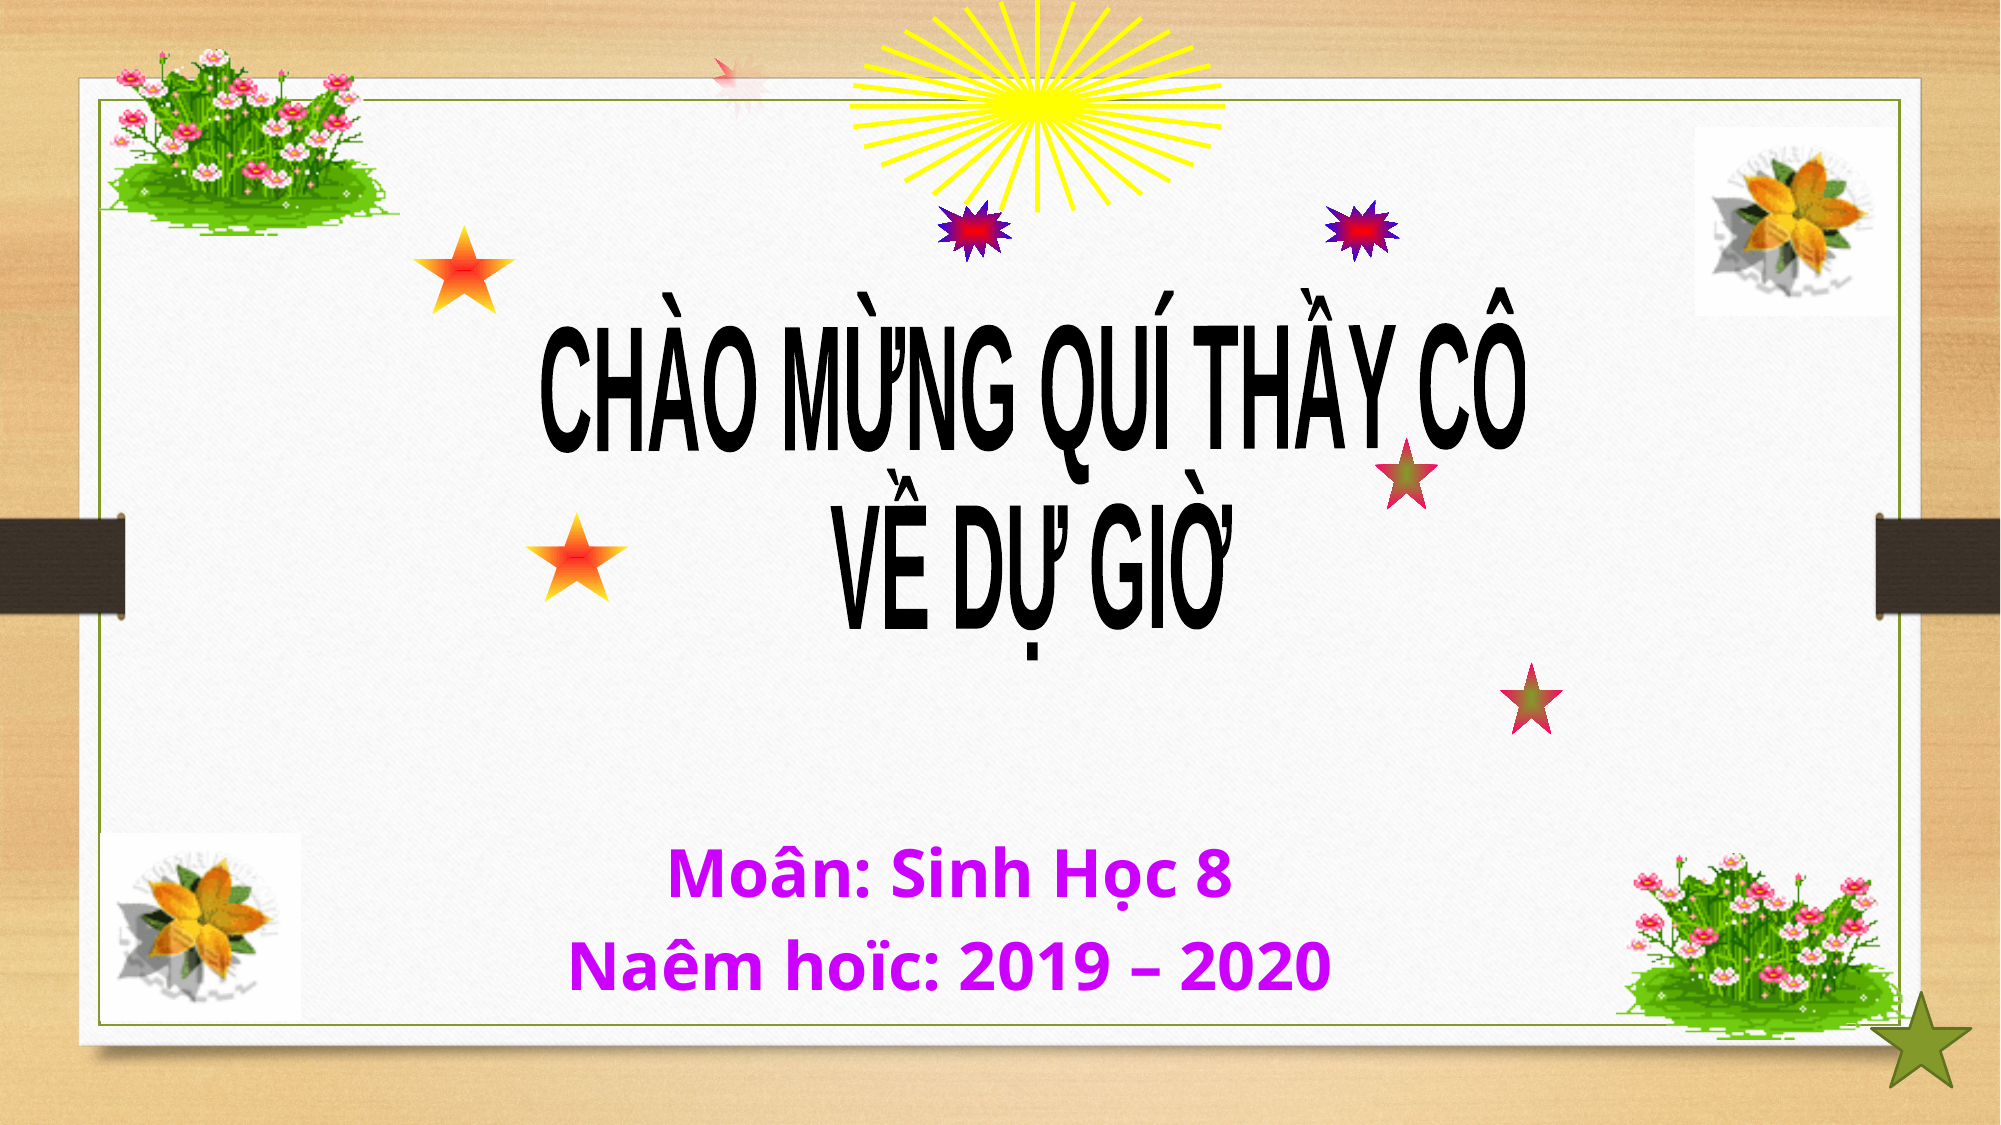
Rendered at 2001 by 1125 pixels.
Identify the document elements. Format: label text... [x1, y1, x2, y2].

text_box [1499, 662, 1564, 699]
text_box [432, 309, 441, 315]
text_box [424, 236, 505, 304]
text_box Moân: Sinh Học 8 Naêm hoïc: 2019 – 2020 [249, 699, 1650, 1125]
text_box [1324, 199, 1400, 263]
text_box [488, 309, 497, 315]
text_box [937, 199, 1013, 263]
text_box [712, 50, 773, 121]
text_box [1374, 437, 1439, 510]
text_box [1886, 990, 1973, 1089]
text_box [525, 512, 629, 602]
text_box [849, 0, 1225, 213]
picture [0, 0, 2001, 1125]
